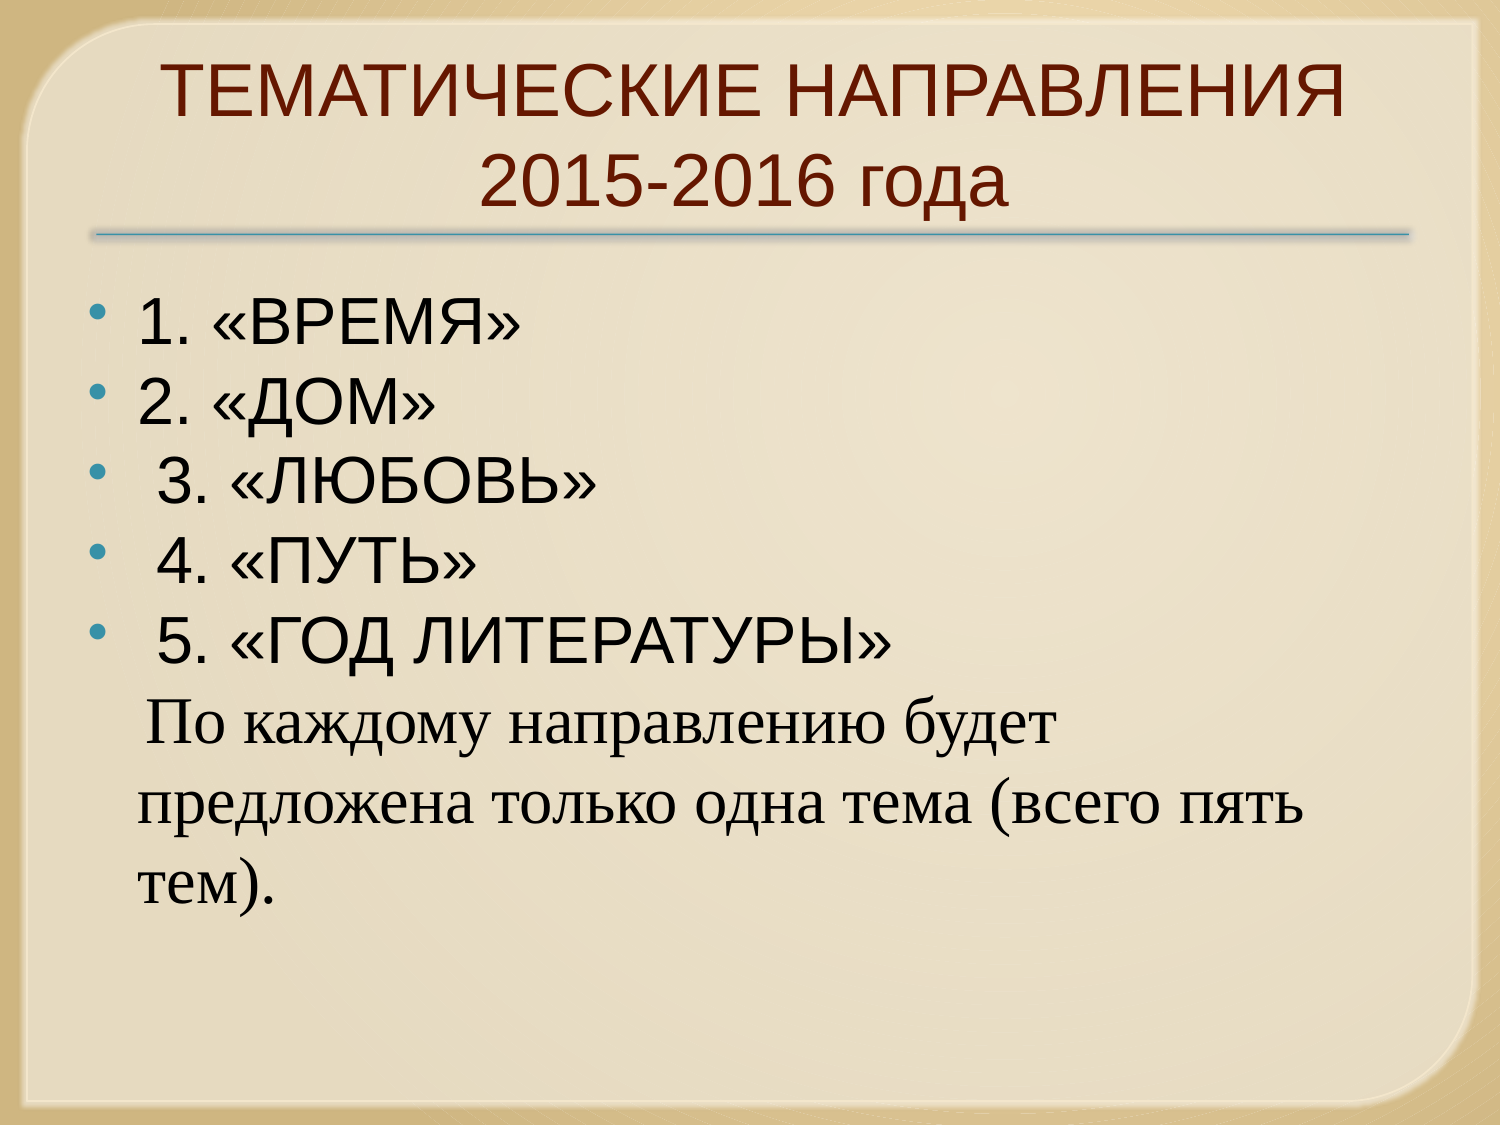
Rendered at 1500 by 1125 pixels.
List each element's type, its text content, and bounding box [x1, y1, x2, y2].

list 1. «ВРЕМЯ» 2. «ДОМ» 3. «ЛЮБОВЬ» 4. «ПУТЬ» 5. «ГОД ЛИТЕРАТУРЫ» По каждому направлению будет предложена только одна тема (всего пять тем). [75, 270, 1425, 1013]
title ТЕМАТИЧЕСКИЕ НАПРАВЛЕНИЯ 2015-2016 года [75, 41, 1425, 230]
